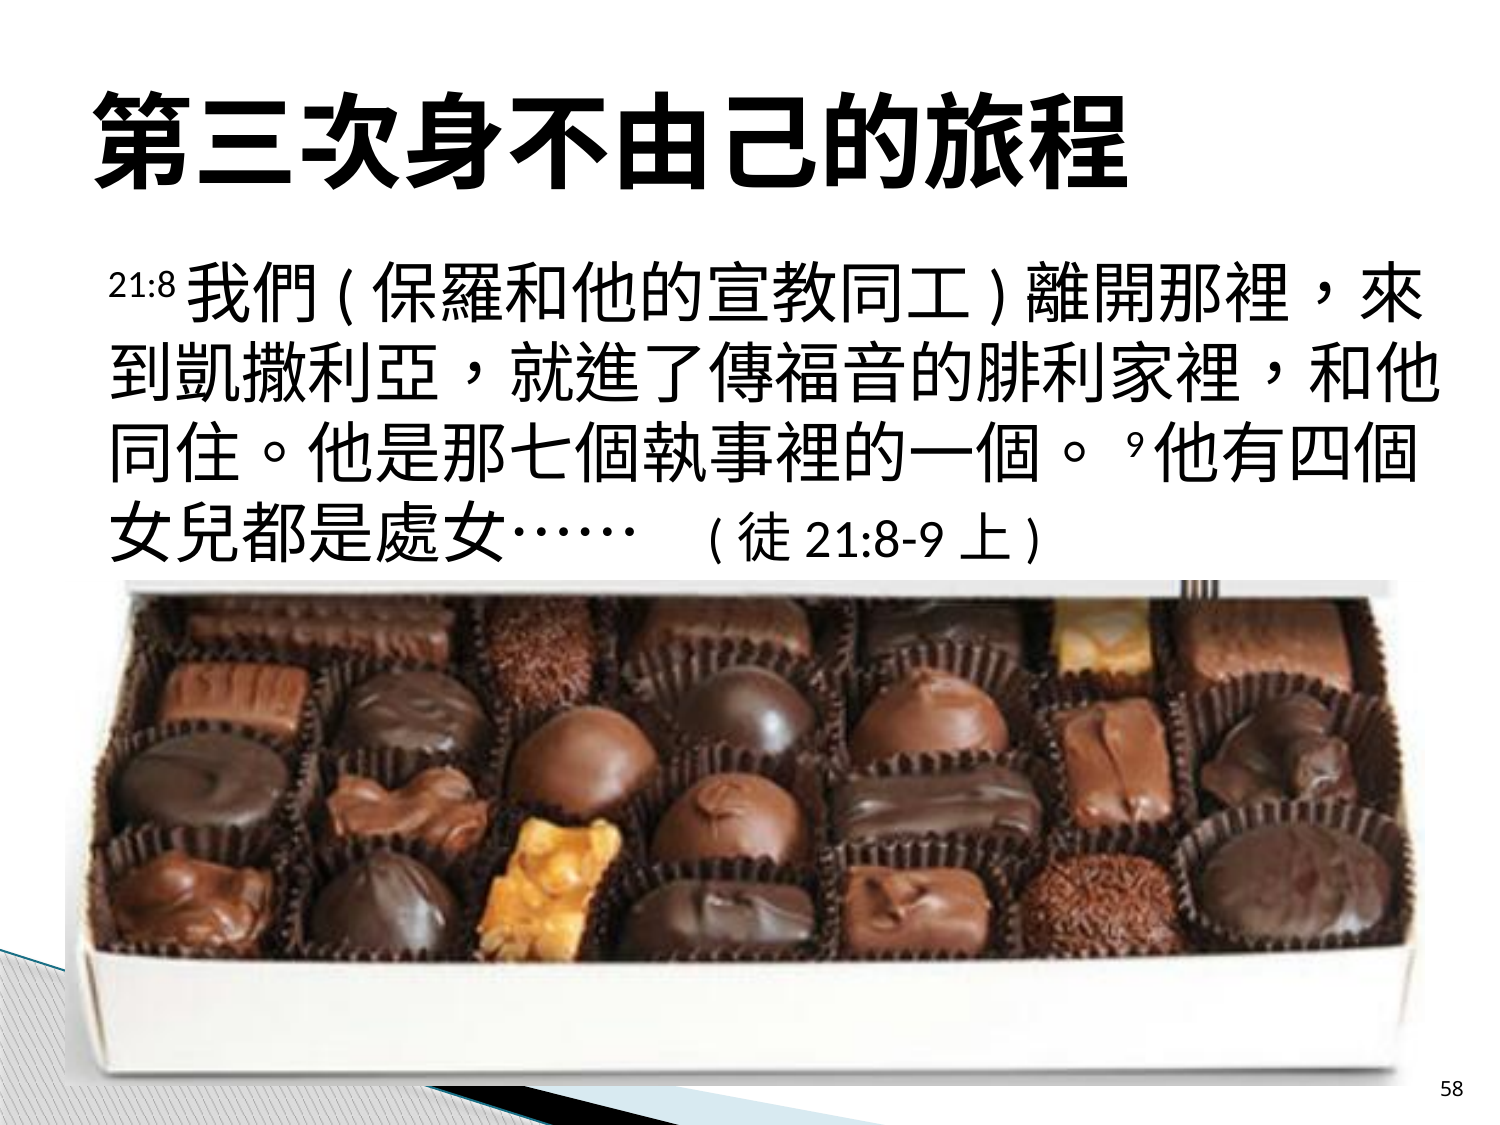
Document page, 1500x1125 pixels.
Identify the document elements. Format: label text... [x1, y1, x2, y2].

title 第三次身不由己的旅程 [75, 45, 1425, 233]
picture [65, 580, 1426, 1086]
slide_number 58 [1418, 1051, 1479, 1112]
list 21:8我們(保羅和他的宣教同工)離開那裡，來到凱撒利亞，就進了傳福音的腓利家裡，和他同住。他是那七個執事裡的一個。9他有四個女兒都是處女…… (徒21:8-9上) [75, 243, 1475, 1051]
